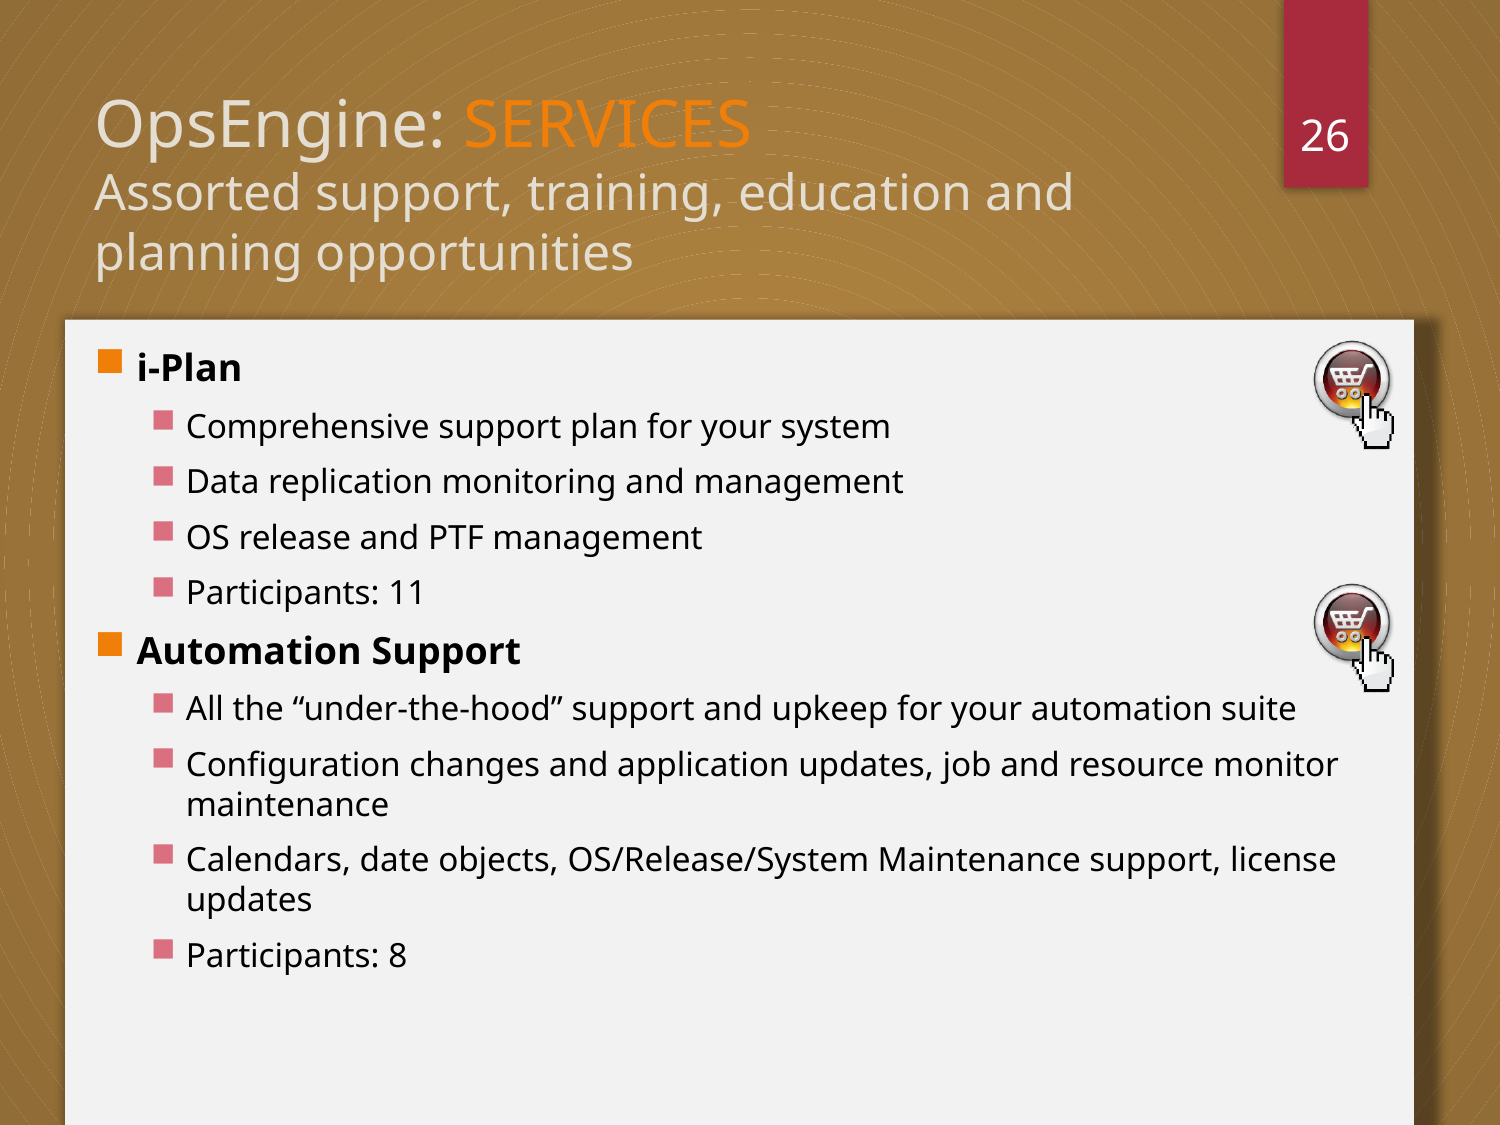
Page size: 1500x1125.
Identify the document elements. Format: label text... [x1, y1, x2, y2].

slide_number 26 [1273, 48, 1377, 175]
list i-Plan Comprehensive support plan for your system Data replication monitoring and management OS release and PTF management Participants: 11 Automation Support All the “under-the-hood” support and upkeep for your automation suite Configuration changes and application updates, job and resource monitor maintenance Calendars, date objects, OS/Release/System Maintenance support, license updates Participants: 8 [79, 336, 1377, 1025]
title OpsEngine: SERVICES Assorted support, training, education and planning opportunities [79, 74, 1237, 304]
picture [1308, 336, 1395, 450]
picture [1308, 579, 1395, 693]
